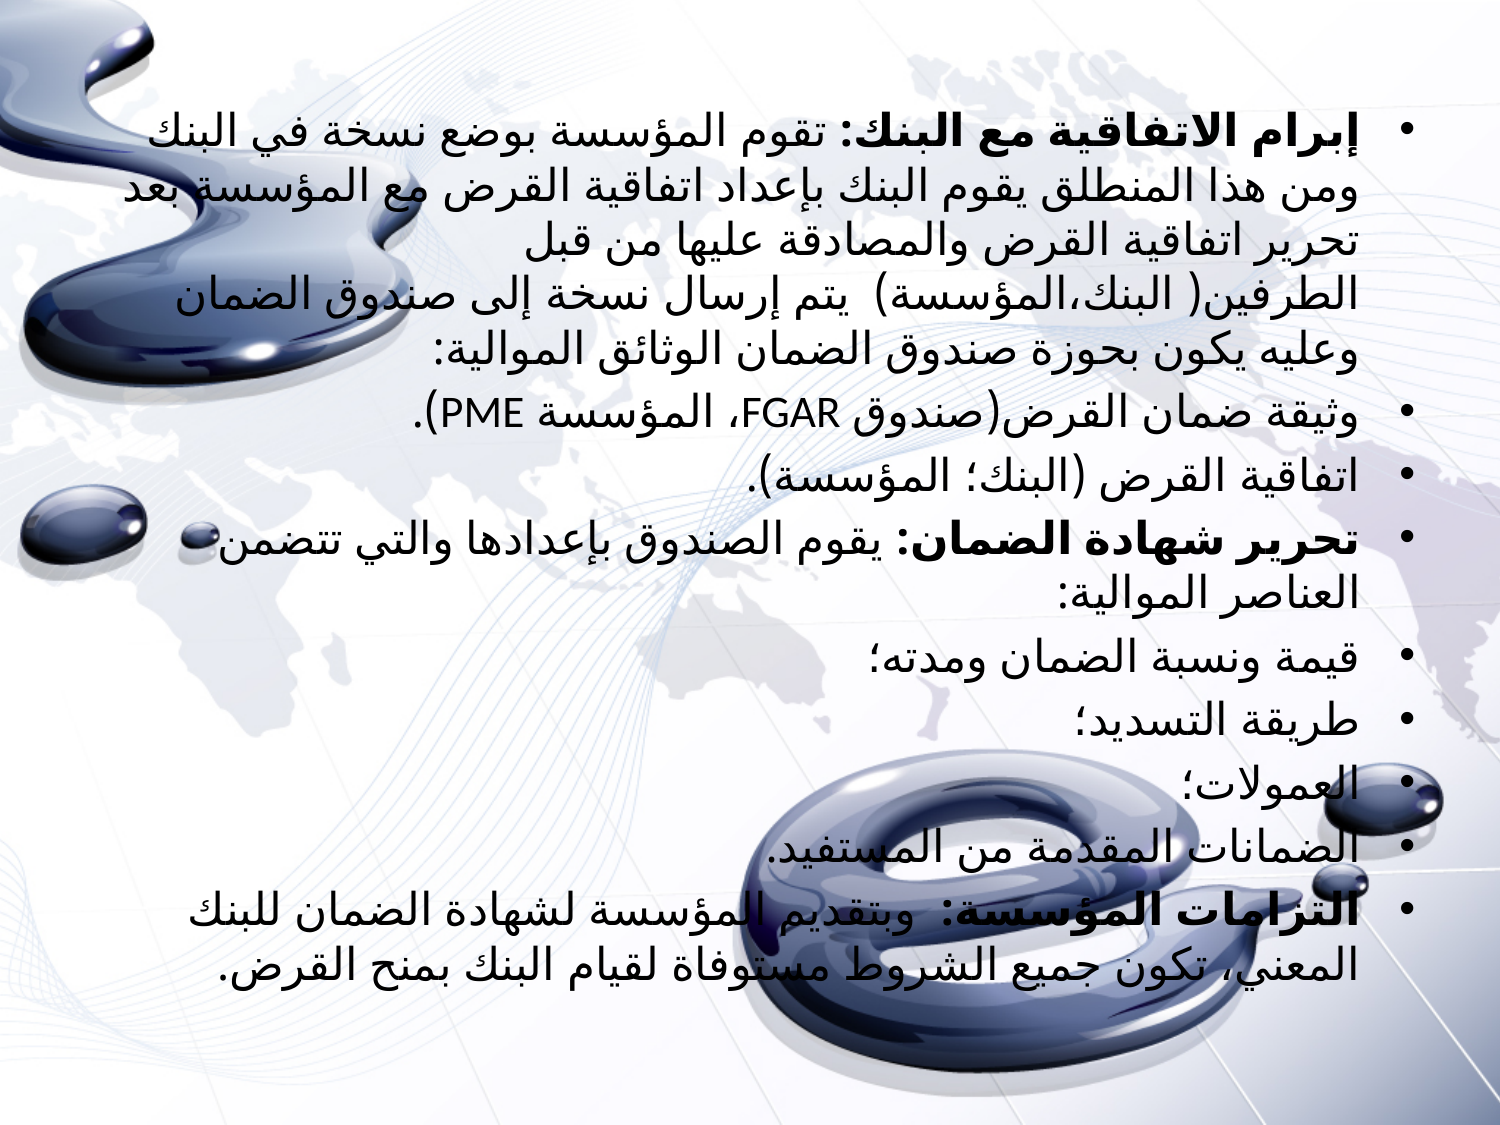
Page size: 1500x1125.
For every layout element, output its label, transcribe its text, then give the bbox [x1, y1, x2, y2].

list إبرام الاتفاقية مع البنك: تقوم المؤسسة بوضع نسخة في البنك ومن هذا المنطلق يقوم البنك بإعداد اتفاقية القرض مع المؤسسة بعد تحرير اتفاقية القرض والمصادقة عليها من قبل الطرفين( البنك،المؤسسة) يتم إرسال نسخة إلى صندوق الضمان وعليه يكون بحوزة صندوق الضمان الوثائق الموالية: وثيقة ضمان القرض(صندوق FGAR، المؤسسة PME). اتفاقية القرض (البنك؛ المؤسسة). تحرير شهادة الضمان: يقوم الصندوق بإعدادها والتي تتضمن العناصر الموالية: قيمة ونسبة الضمان ومدته؛ طريقة التسديد؛ العمولات؛ الضمانات المقدمة من المستفيد. التزامات المؤسسة: وبتقديم المؤسسة لشهادة الضمان للبنك المعني، تكون جميع الشروط مستوفاة لقيام البنك بمنح القرض. [75, 93, 1425, 1005]
picture [0, 0, 1500, 1125]
